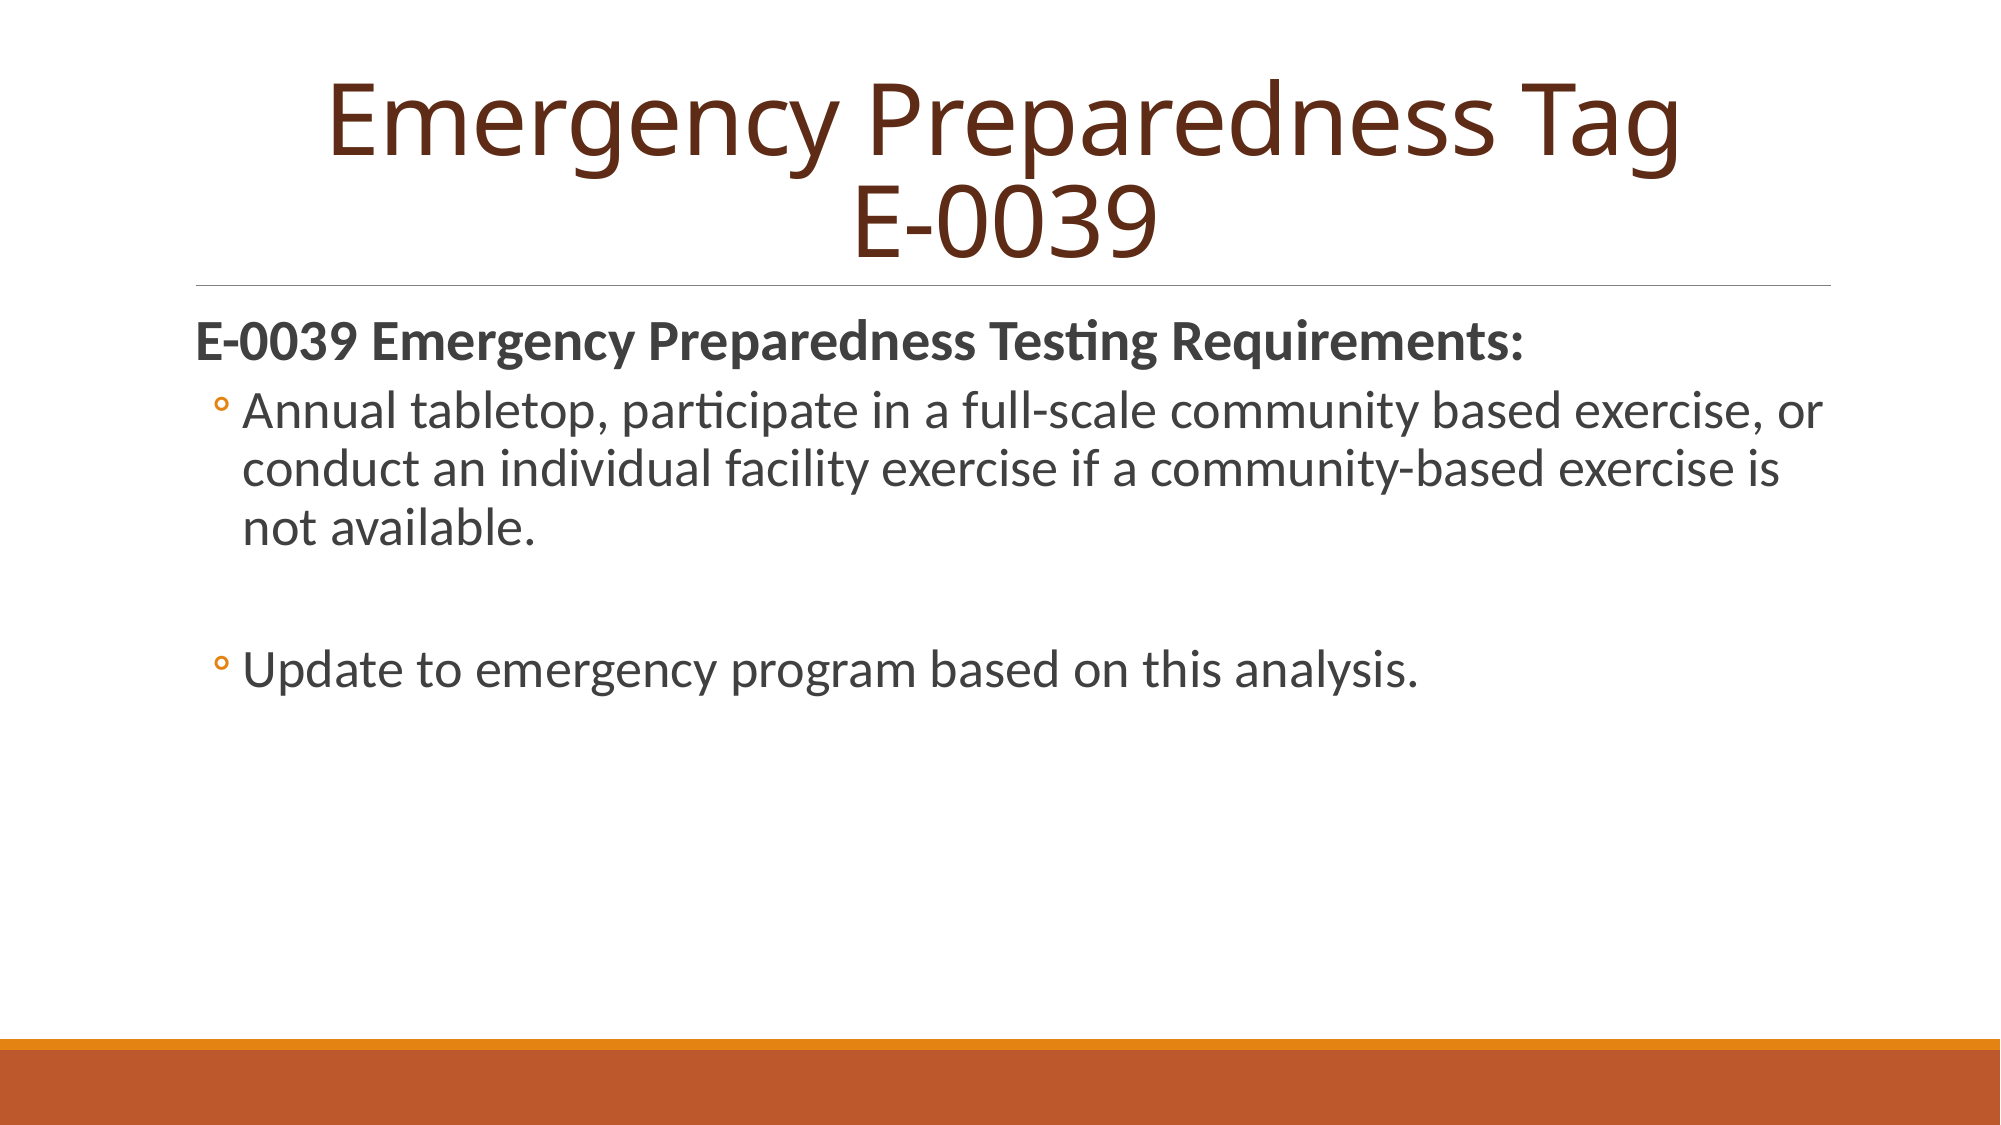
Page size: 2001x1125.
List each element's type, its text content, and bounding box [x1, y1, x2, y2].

title Emergency Preparedness Tag E-0039 [180, 47, 1830, 285]
list E-0039 Emergency Preparedness Testing Requirements: Annual tabletop, participate in a full-scale community based exercise, or conduct an individual facility exercise if a community-based exercise is not available. Update to emergency program based on this analysis. [180, 302, 1830, 963]
